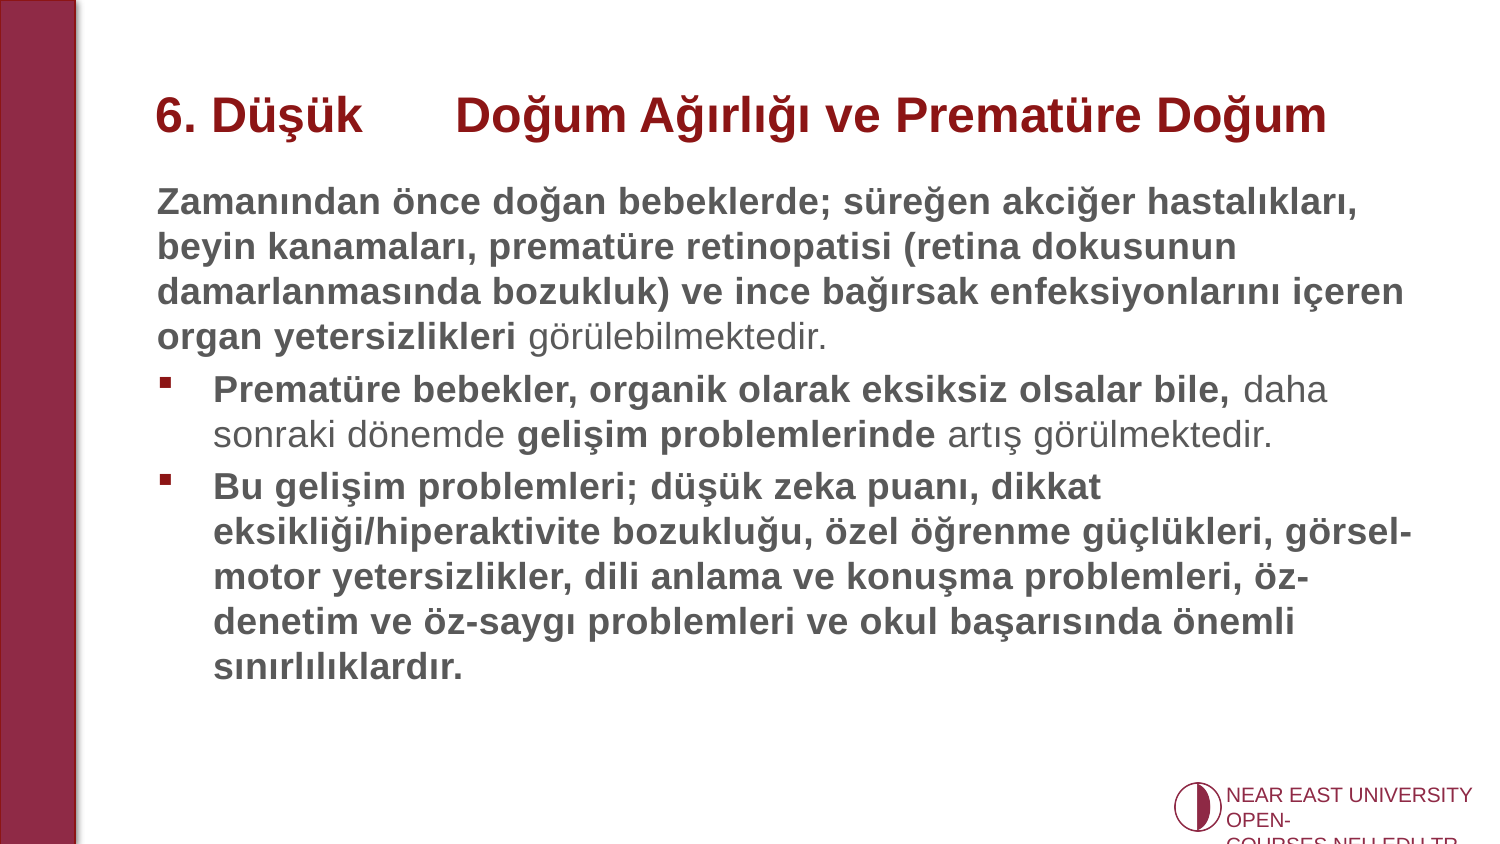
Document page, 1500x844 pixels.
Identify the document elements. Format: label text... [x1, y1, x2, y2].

list Zamanından önce doğan bebeklerde; süreğen akciğer hastalıkları, beyin kanamaları, prematüre retinopatisi (retina dokusunun damarlanmasında bozukluk) ve ince bağırsak enfeksiyonlarını içeren organ yetersizlikleri görülebilmektedir. Prematüre bebekler, organik olarak eksiksiz olsalar bile, daha sonraki dönemde gelişim problemlerinde artış görülmektedir. Bu gelişim problemleri; düşük zeka puanı, dikkat eksikliği/hiperaktivite bozukluğu, özel öğrenme güçlükleri, görsel-motor yetersizlikler, dili anlama ve konuşma problemleri, öz-denetim ve öz-saygı problemleri ve okul başarısında önemli sınırlılıklardır. [156, 169, 1421, 787]
title 6. Düşük Doğum Ağırlığı ve Prematüre Doğum [155, 129, 1420, 210]
picture [1174, 787, 1222, 832]
